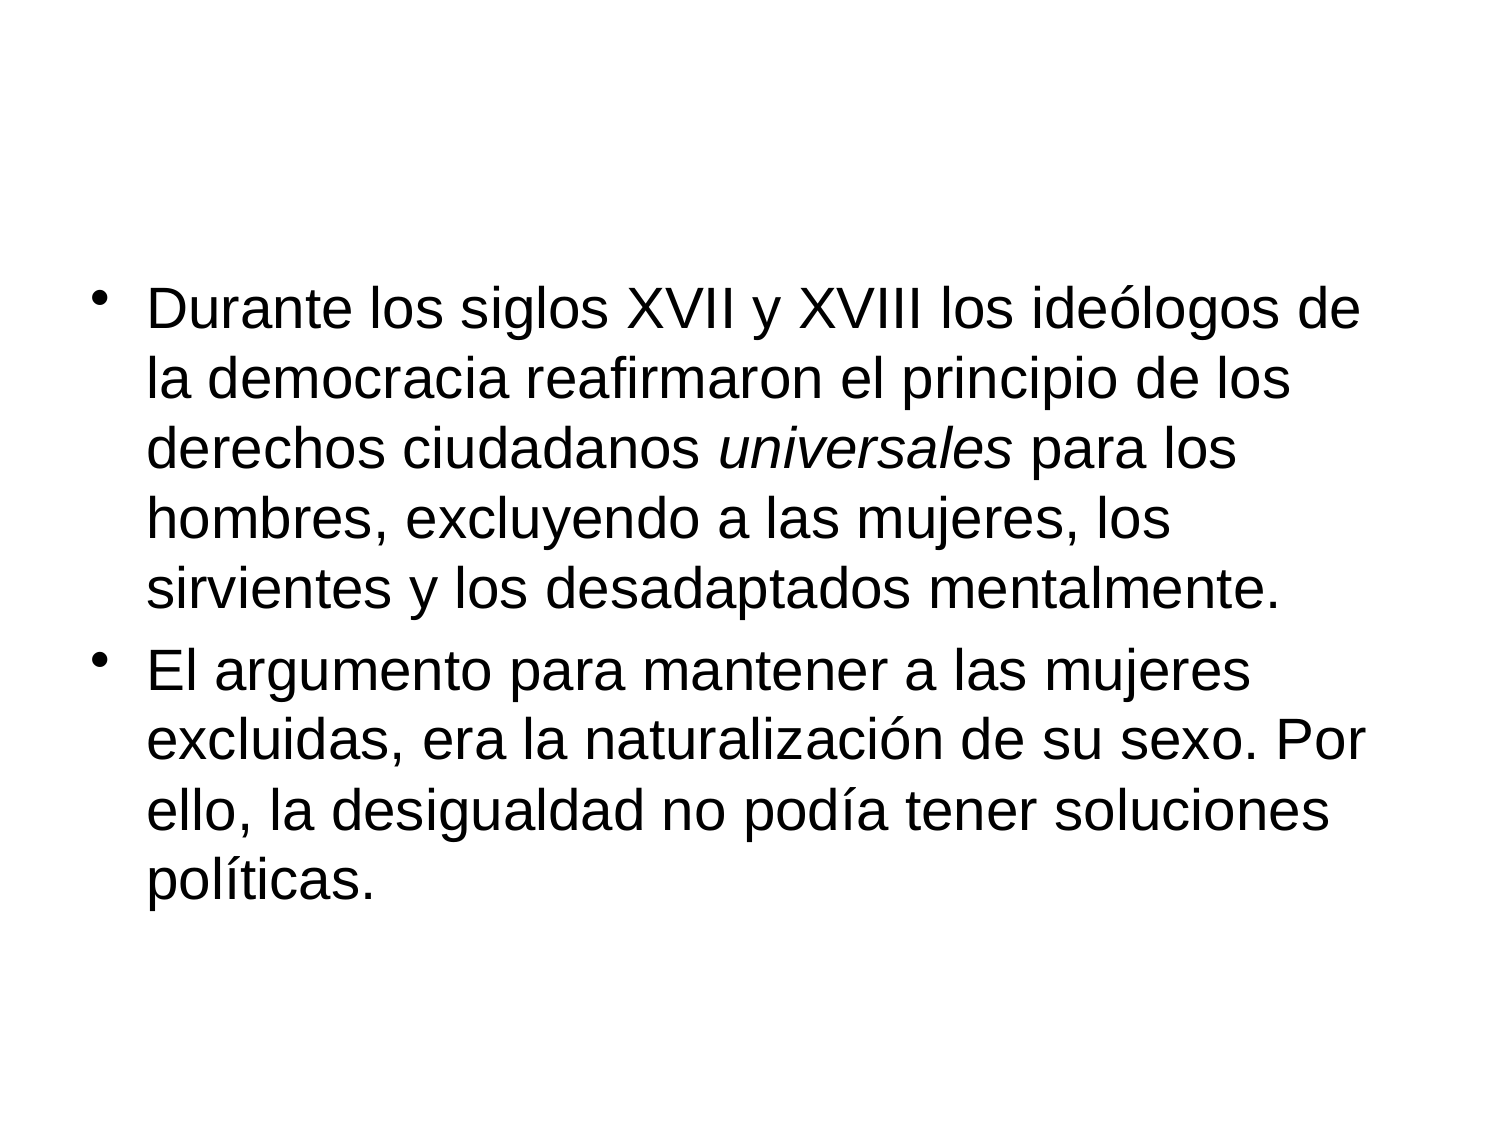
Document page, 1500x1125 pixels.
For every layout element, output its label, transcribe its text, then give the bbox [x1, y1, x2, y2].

list Durante los siglos XVII y XVIII los ideólogos de la democracia reafirmaron el principio de los derechos ciudadanos universales para los hombres, excluyendo a las mujeres, los sirvientes y los desadaptados mentalmente. El argumento para mantener a las mujeres excluidas, era la naturalización de su sexo. Por ello, la desigualdad no podía tener soluciones políticas. [74, 262, 1426, 1006]
